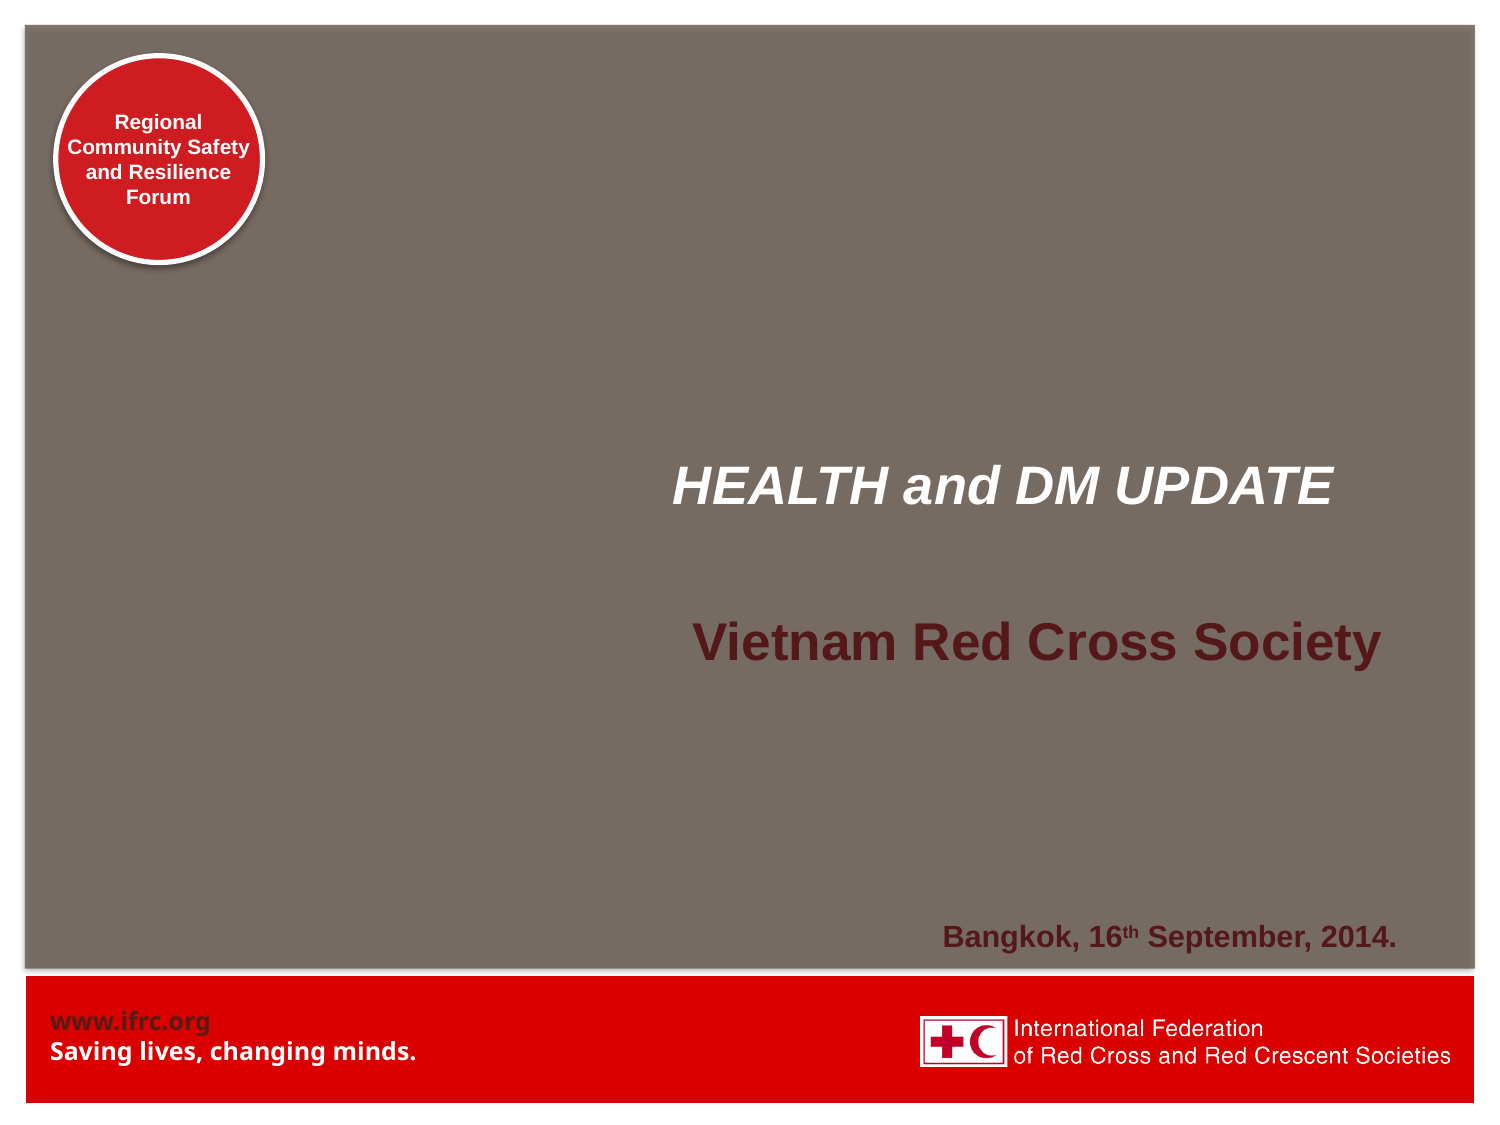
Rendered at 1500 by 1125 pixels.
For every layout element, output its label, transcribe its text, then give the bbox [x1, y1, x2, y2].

title HEALTH and DM UPDATE [162, 462, 1351, 569]
subtitle Vietnam Red Cross Society Bangkok, 16th September, 2014. [174, 599, 1413, 963]
picture [920, 1016, 1450, 1067]
